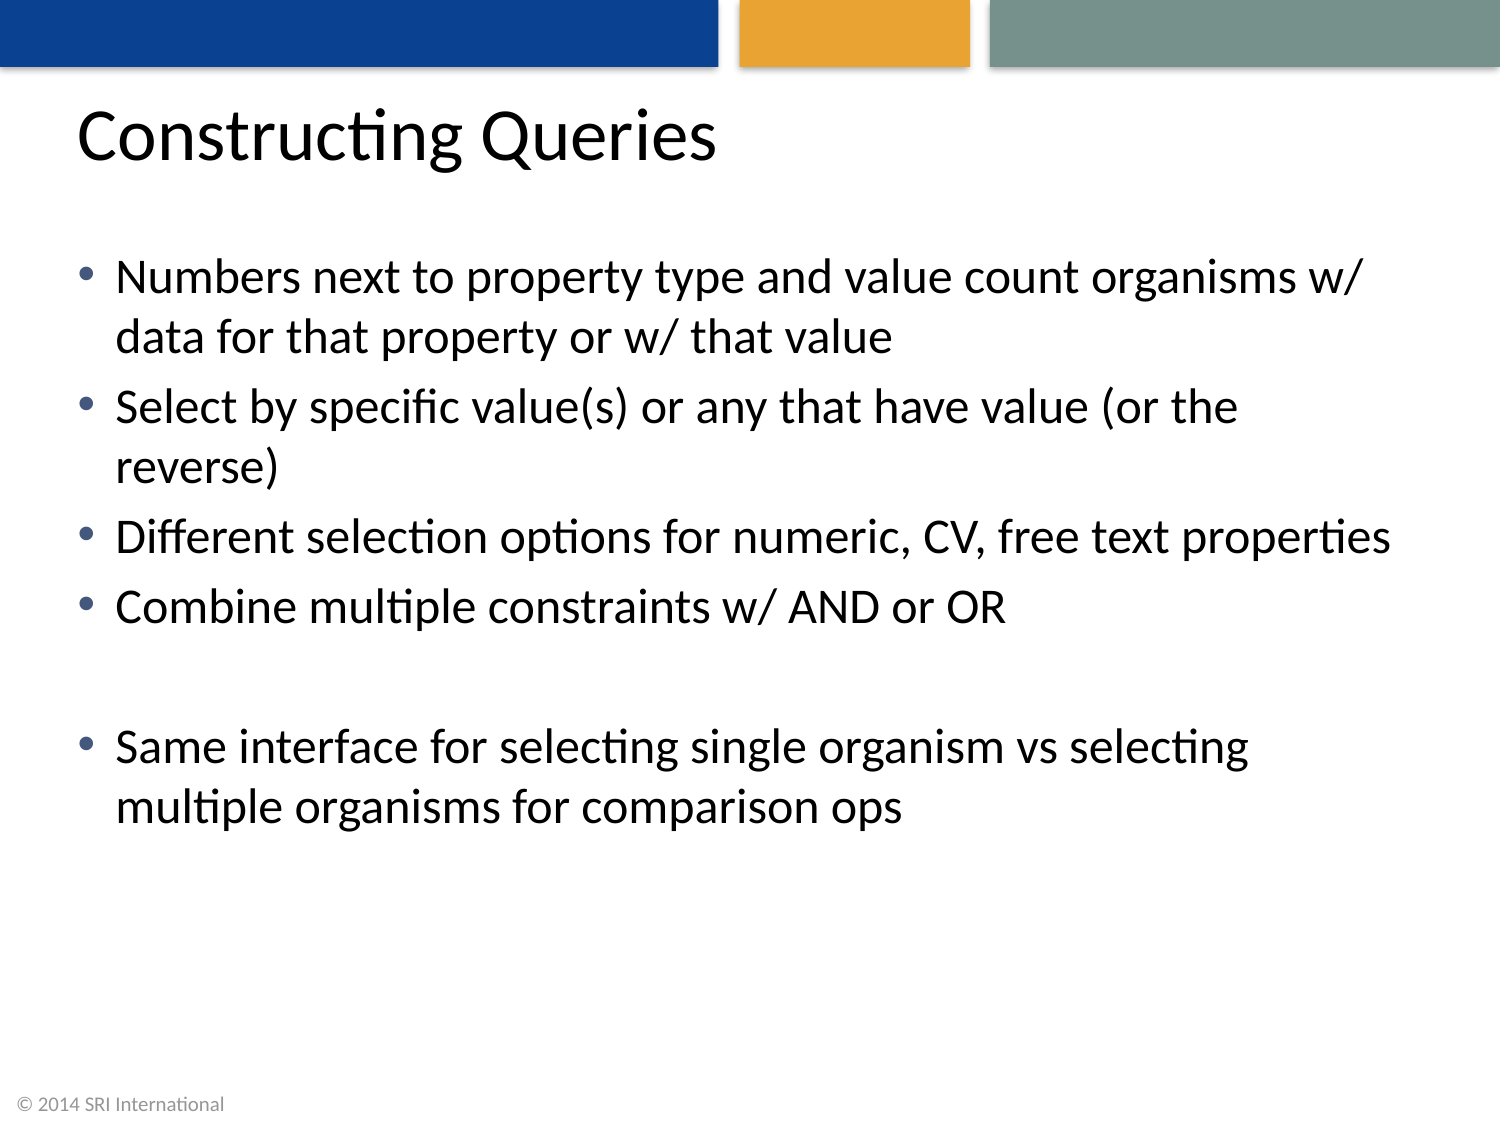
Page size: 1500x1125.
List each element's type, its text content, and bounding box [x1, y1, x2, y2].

list Numbers next to property type and value count organisms w/ data for that property or w/ that value Select by specific value(s) or any that have value (or the reverse) Different selection options for numeric, CV, free text properties Combine multiple constraints w/ AND or OR Same interface for selecting single organism vs selecting multiple organisms for comparison ops [62, 235, 1413, 1006]
title Constructing Queries [62, 44, 1413, 233]
